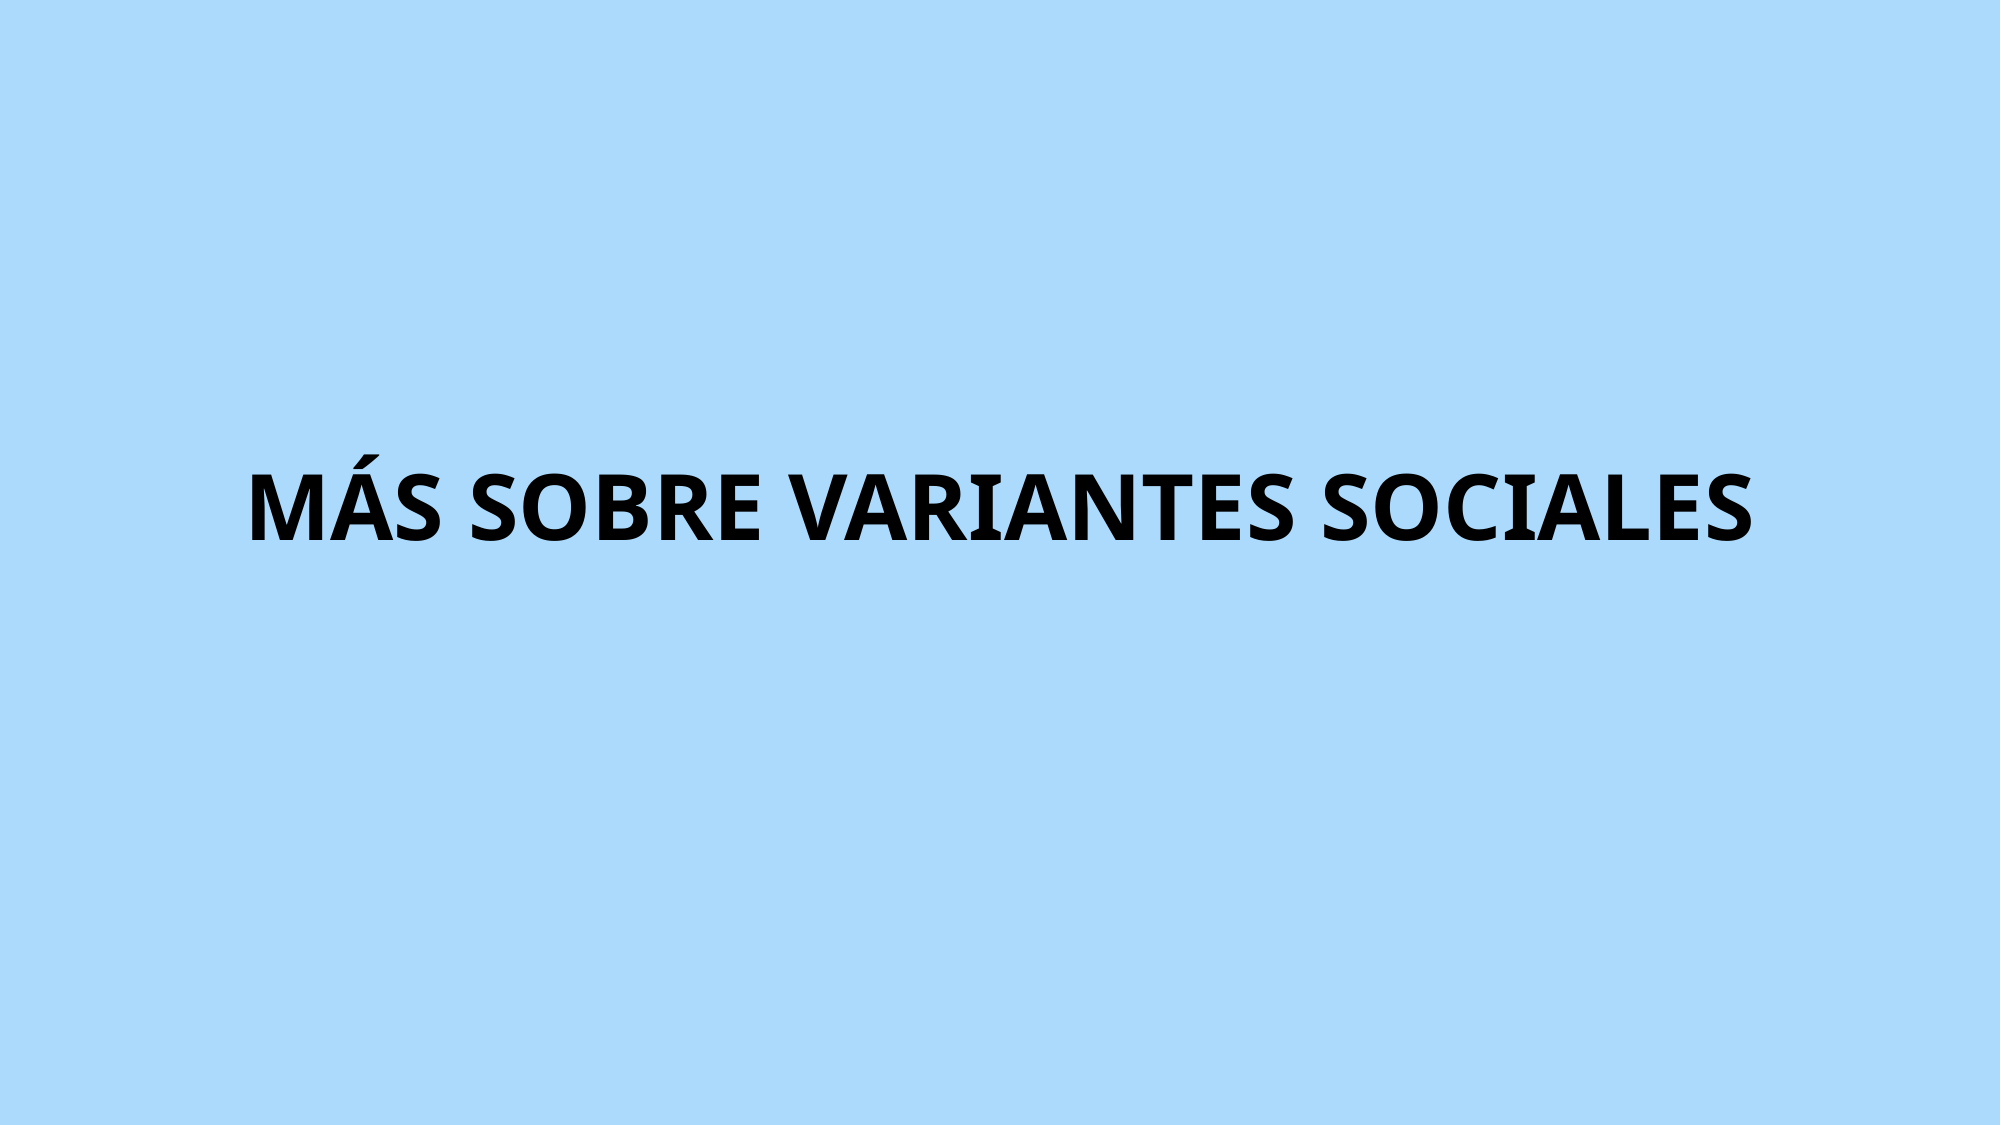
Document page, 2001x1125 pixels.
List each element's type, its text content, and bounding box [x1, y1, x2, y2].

title Más sobre Variantes sociales [150, 506, 1850, 725]
